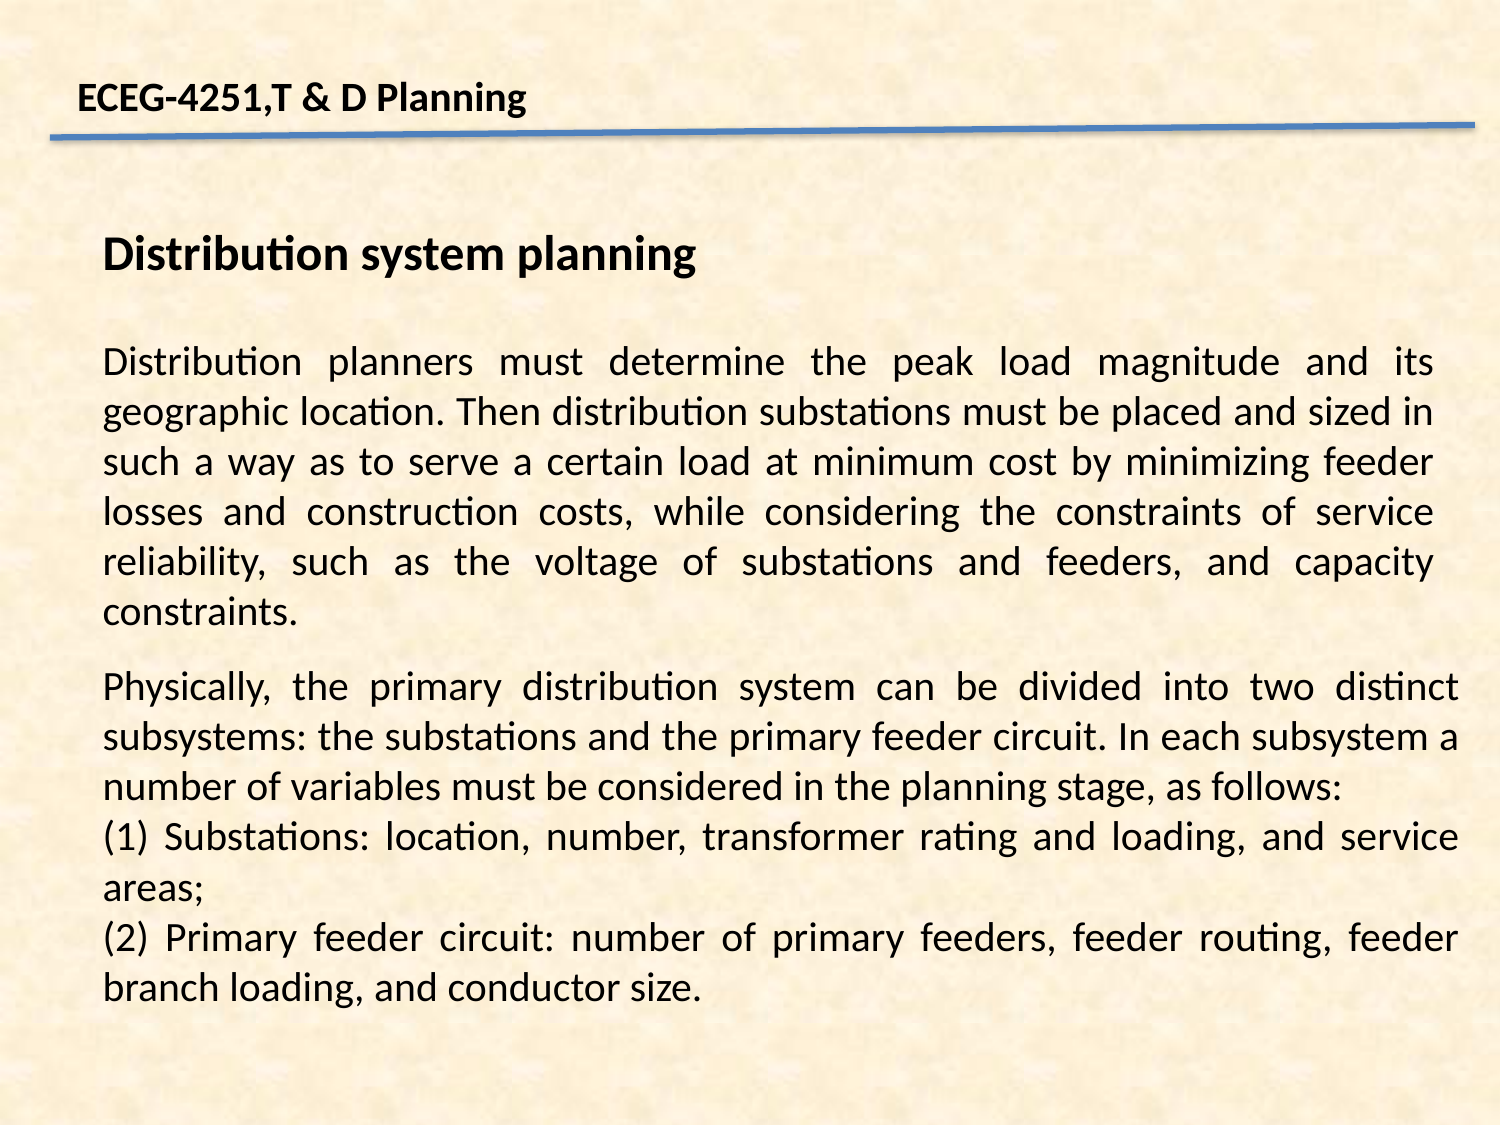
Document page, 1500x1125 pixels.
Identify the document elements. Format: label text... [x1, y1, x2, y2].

text_box ECEG-4251,T & D Planning [62, 62, 1338, 123]
text_box Distribution system planning [12, 212, 1238, 288]
picture [0, 0, 1500, 1125]
text_box Physically, the primary distribution system can be divided into two distinct subsystems: the substations and the primary feeder circuit. In each subsystem a number of variables must be considered in the planning stage, as follows: (1) Substations: location, number, transformer rating and loading, and service areas; (2) Primary feeder circuit: number of primary feeders, feeder routing, feeder branch loading, and conductor size. [87, 651, 1475, 1017]
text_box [49, 124, 1476, 138]
text_box Distribution planners must determine the peak load magnitude and its geographic location. Then distribution substations must be placed and sized in such a way as to serve a certain load at minimum cost by minimizing feeder losses and construction costs, while considering the constraints of service reliability, such as the voltage of substations and feeders, and capacity constraints. [87, 326, 1450, 642]
